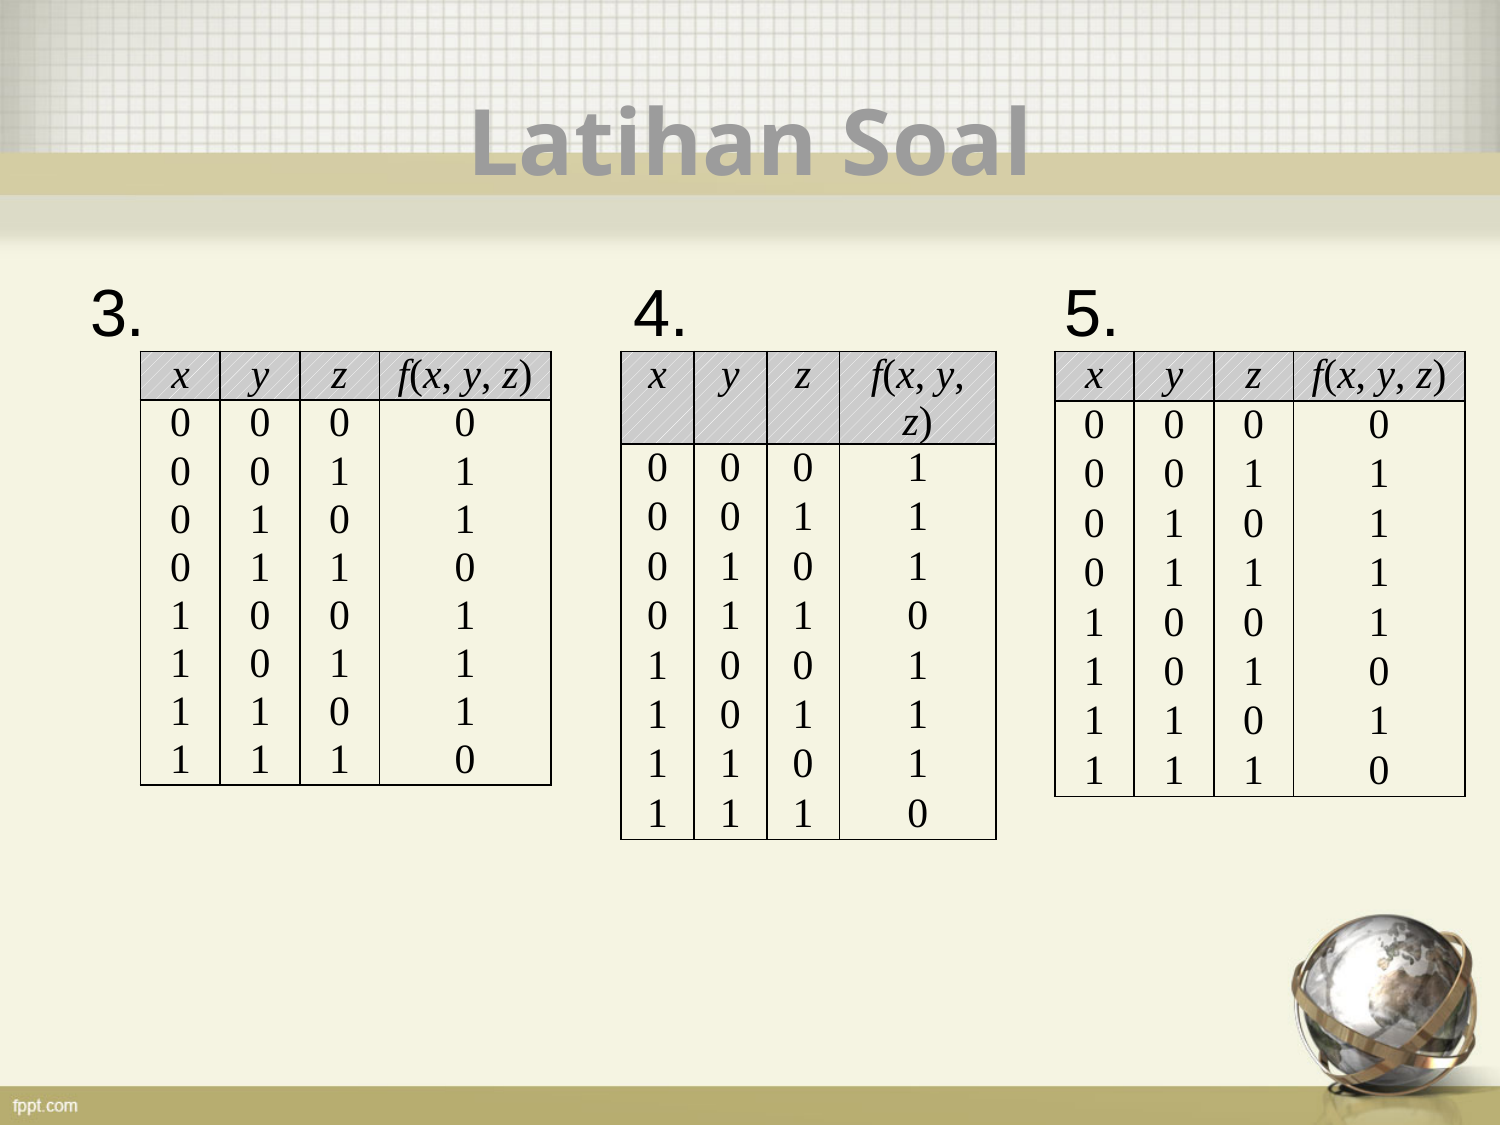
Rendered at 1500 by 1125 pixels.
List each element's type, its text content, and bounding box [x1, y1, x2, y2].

table_cell 0 [221, 592, 299, 640]
table_cell 0 [768, 445, 839, 494]
table_cell 0 [141, 448, 219, 496]
table_header x [622, 352, 693, 443]
table_cell 0 [695, 642, 766, 691]
table_cell 1 [301, 640, 379, 688]
table_cell 1 [301, 544, 379, 592]
table_cell 1 [622, 790, 693, 839]
table_cell 1 [141, 737, 219, 784]
table_cell 1 [840, 691, 995, 741]
table_cell 0 [768, 741, 839, 790]
table_header x [1056, 352, 1133, 400]
table_cell 1 [1215, 549, 1293, 599]
table_cell 0 [301, 401, 379, 448]
table_cell 0 [1135, 450, 1213, 500]
table_cell 0 [380, 544, 550, 592]
table_cell 1 [380, 688, 550, 737]
table_cell 1 [622, 642, 693, 691]
table_cell 1 [380, 448, 550, 496]
table_cell 1 [1135, 747, 1213, 796]
table_cell 0 [1215, 599, 1293, 648]
table_header y [1135, 352, 1213, 400]
table_cell 1 [141, 592, 219, 640]
table_cell 0 [840, 790, 995, 839]
table_cell 1 [840, 445, 995, 494]
table_header f(x, y, z) [840, 352, 995, 443]
table_cell 0 [622, 592, 693, 642]
table_cell 1 [840, 543, 995, 592]
table_cell 0 [221, 401, 299, 448]
table_cell 1 [622, 741, 693, 790]
table_cell 1 [840, 642, 995, 691]
table_cell 1 [1135, 549, 1213, 599]
table_cell 1 [695, 543, 766, 592]
title Latihan Soal [75, 45, 1425, 233]
table_header x [141, 352, 219, 399]
table_cell 0 [768, 543, 839, 592]
table_cell 1 [1215, 747, 1293, 796]
table_cell 0 [622, 494, 693, 543]
table_cell 1 [695, 790, 766, 839]
table_cell 0 [141, 401, 219, 448]
table_cell 0 [622, 445, 693, 494]
table_cell 0 [1294, 747, 1464, 796]
table_cell 1 [695, 741, 766, 790]
table_cell 1 [768, 691, 839, 741]
table_cell 0 [221, 448, 299, 496]
table_cell 1 [1215, 450, 1293, 500]
table_cell 1 [1056, 747, 1133, 796]
table_cell 1 [380, 592, 550, 640]
table_cell 0 [301, 496, 379, 544]
table_cell 1 [622, 691, 693, 741]
table_cell 1 [141, 688, 219, 737]
table_cell 0 [380, 737, 550, 784]
table_cell 0 [1135, 648, 1213, 698]
table_cell 1 [1294, 500, 1464, 549]
list 3. 4. 5. [75, 262, 1425, 1005]
table_cell 0 [141, 544, 219, 592]
table_cell 0 [301, 688, 379, 737]
table_cell 1 [301, 737, 379, 784]
table_cell 0 [695, 494, 766, 543]
table_cell 1 [141, 640, 219, 688]
table_cell 0 [1056, 500, 1133, 549]
table_cell 1 [1294, 450, 1464, 500]
table_cell 1 [301, 448, 379, 496]
table_cell 0 [1056, 402, 1133, 450]
table_cell 1 [1215, 648, 1293, 698]
table_cell 1 [1135, 500, 1213, 549]
table_cell 1 [1294, 698, 1464, 747]
table_cell 0 [1215, 500, 1293, 549]
table_cell 0 [380, 401, 550, 448]
table_cell 0 [141, 496, 219, 544]
table_header z [1215, 352, 1293, 400]
table_header y [221, 352, 299, 399]
table_cell 0 [1135, 599, 1213, 648]
table_cell 1 [840, 741, 995, 790]
table_header f(x, y, z) [1294, 352, 1464, 400]
table_header z [768, 352, 839, 443]
table_cell 1 [1056, 648, 1133, 698]
table_header y [695, 352, 766, 443]
table_cell 0 [1135, 402, 1213, 450]
table_cell 1 [221, 496, 299, 544]
table_cell 1 [221, 688, 299, 737]
table_cell 1 [768, 494, 839, 543]
table_cell 1 [1135, 698, 1213, 747]
table_cell 1 [380, 640, 550, 688]
table_cell 1 [221, 737, 299, 784]
table_cell 1 [695, 592, 766, 642]
table_cell 0 [695, 445, 766, 494]
table_header f(x, y, z) [380, 352, 550, 399]
table_cell 1 [1056, 698, 1133, 747]
table_cell 0 [1294, 648, 1464, 698]
table_header z [301, 352, 379, 399]
table_cell 0 [221, 640, 299, 688]
table_cell 1 [1294, 599, 1464, 648]
table_cell 0 [840, 592, 995, 642]
table_cell 1 [221, 544, 299, 592]
table_cell 0 [695, 691, 766, 741]
picture [0, 0, 1500, 1125]
table_cell 0 [1215, 402, 1293, 450]
table_cell 0 [301, 592, 379, 640]
table_cell 0 [1056, 450, 1133, 500]
table_cell 0 [1215, 698, 1293, 747]
table_cell 0 [768, 642, 839, 691]
table_cell 1 [380, 496, 550, 544]
table_cell 1 [1056, 599, 1133, 648]
table_cell 1 [768, 790, 839, 839]
table_cell 1 [768, 592, 839, 642]
table_cell 0 [1056, 549, 1133, 599]
table_cell 0 [1294, 402, 1464, 450]
table_cell 1 [840, 494, 995, 543]
table_cell 0 [622, 543, 693, 592]
table_cell 1 [1294, 549, 1464, 599]
